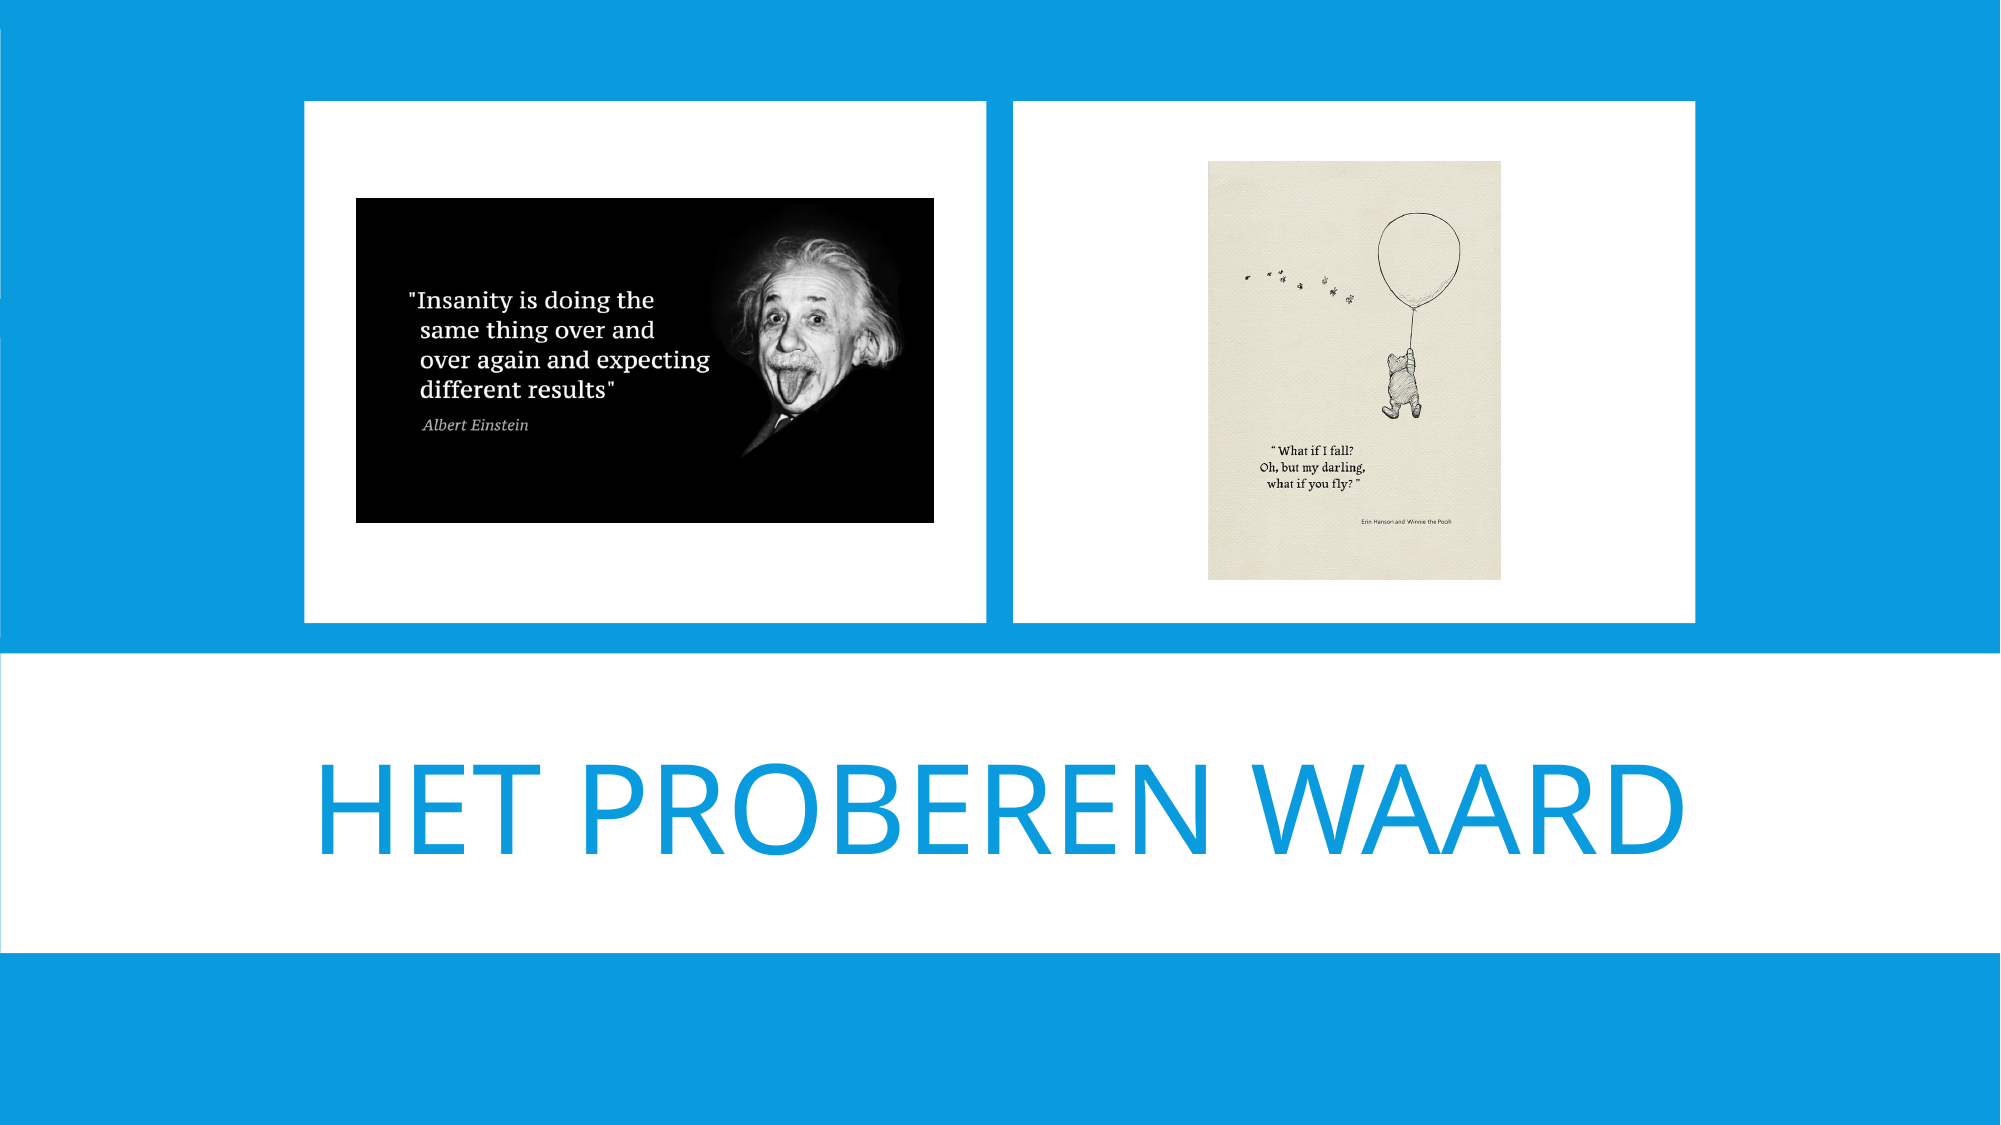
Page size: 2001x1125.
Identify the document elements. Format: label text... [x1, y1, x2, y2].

text_box [1013, 101, 1696, 624]
picture [1207, 161, 1501, 580]
picture [356, 198, 934, 523]
text_box [0, 653, 2000, 954]
text_box [0, 954, 2000, 1125]
text_box [0, 0, 2000, 653]
text_box [304, 101, 987, 624]
title HET PROBEREN WAARD [60, 675, 1942, 962]
